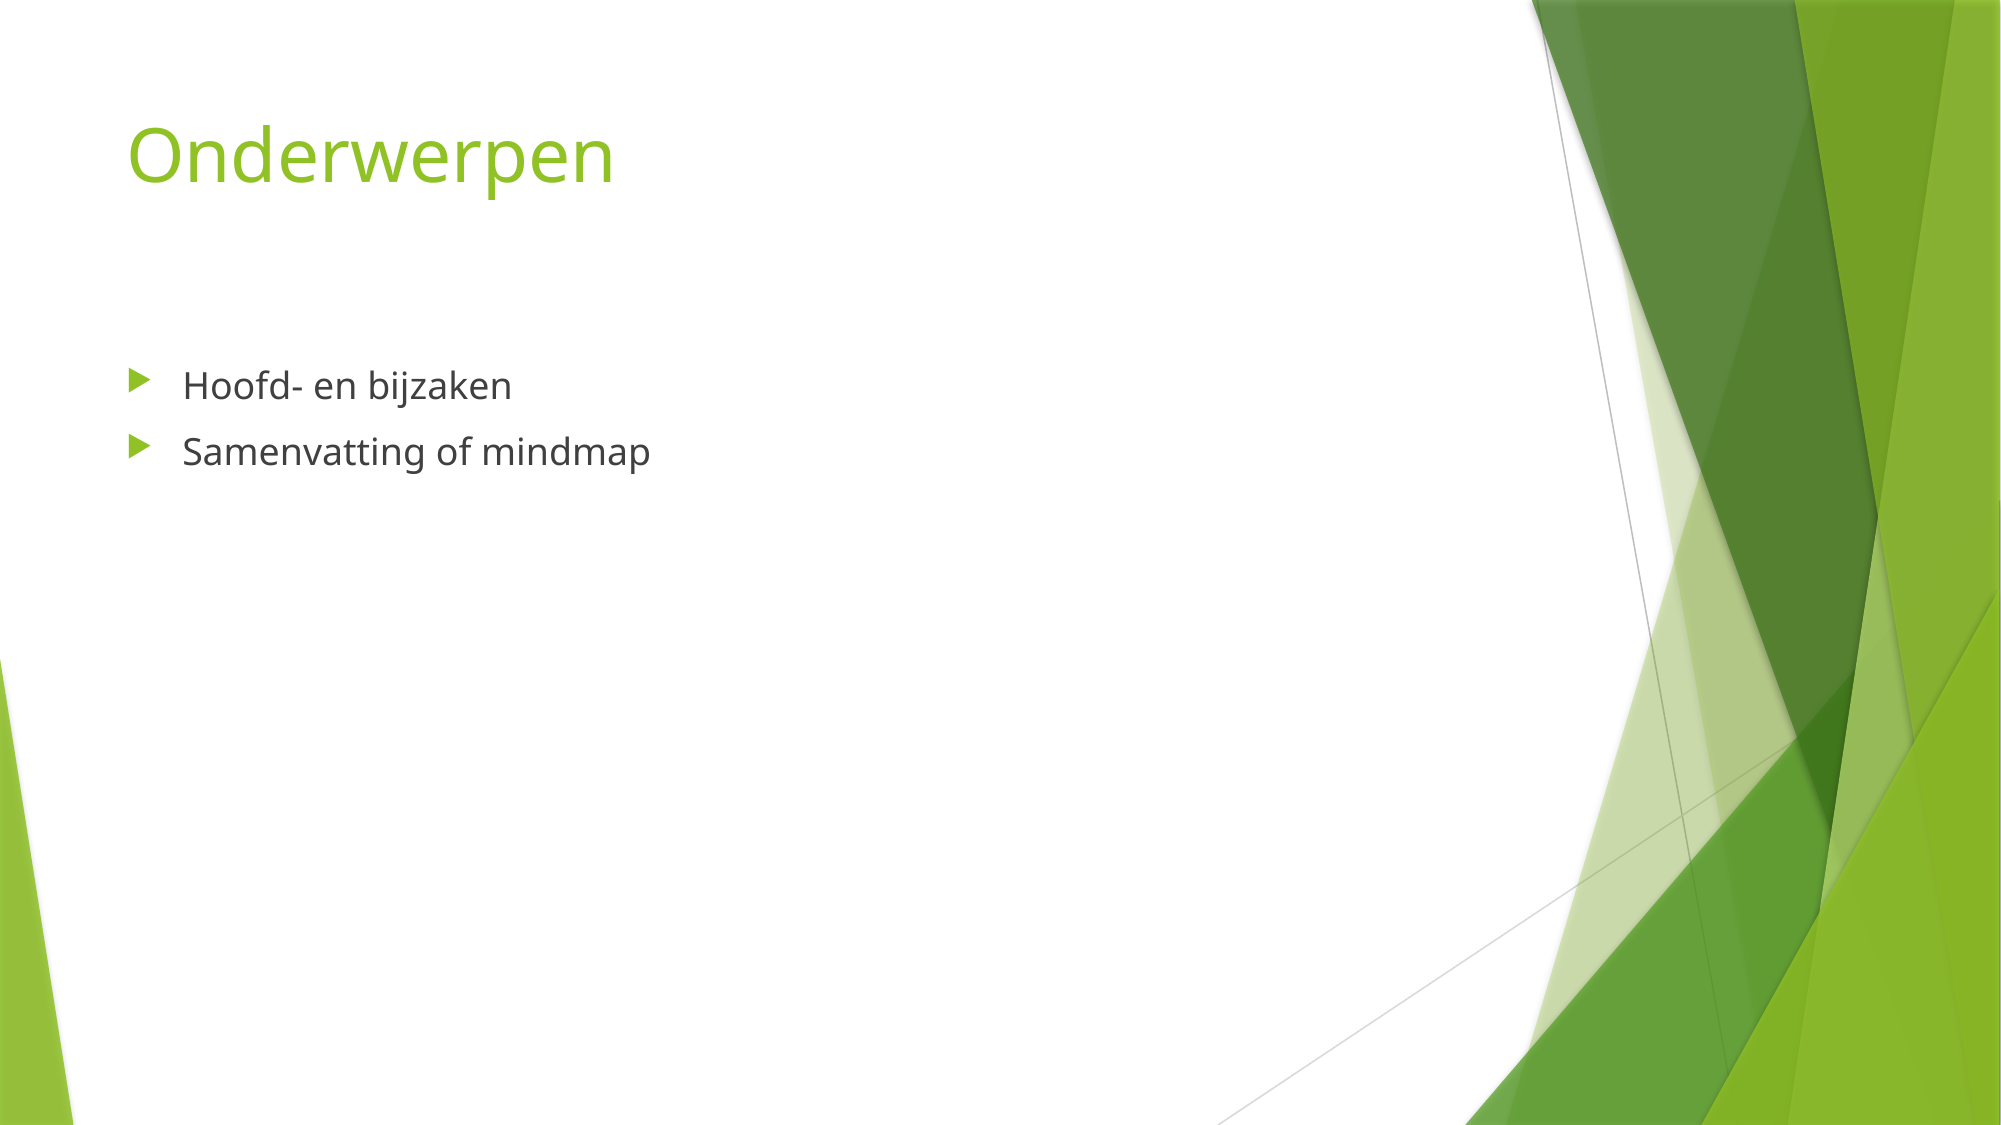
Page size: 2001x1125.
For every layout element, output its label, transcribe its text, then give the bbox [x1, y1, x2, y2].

list Hoofd- en bijzaken Samenvatting of mindmap [111, 354, 1522, 992]
title Onderwerpen [111, 99, 1522, 317]
